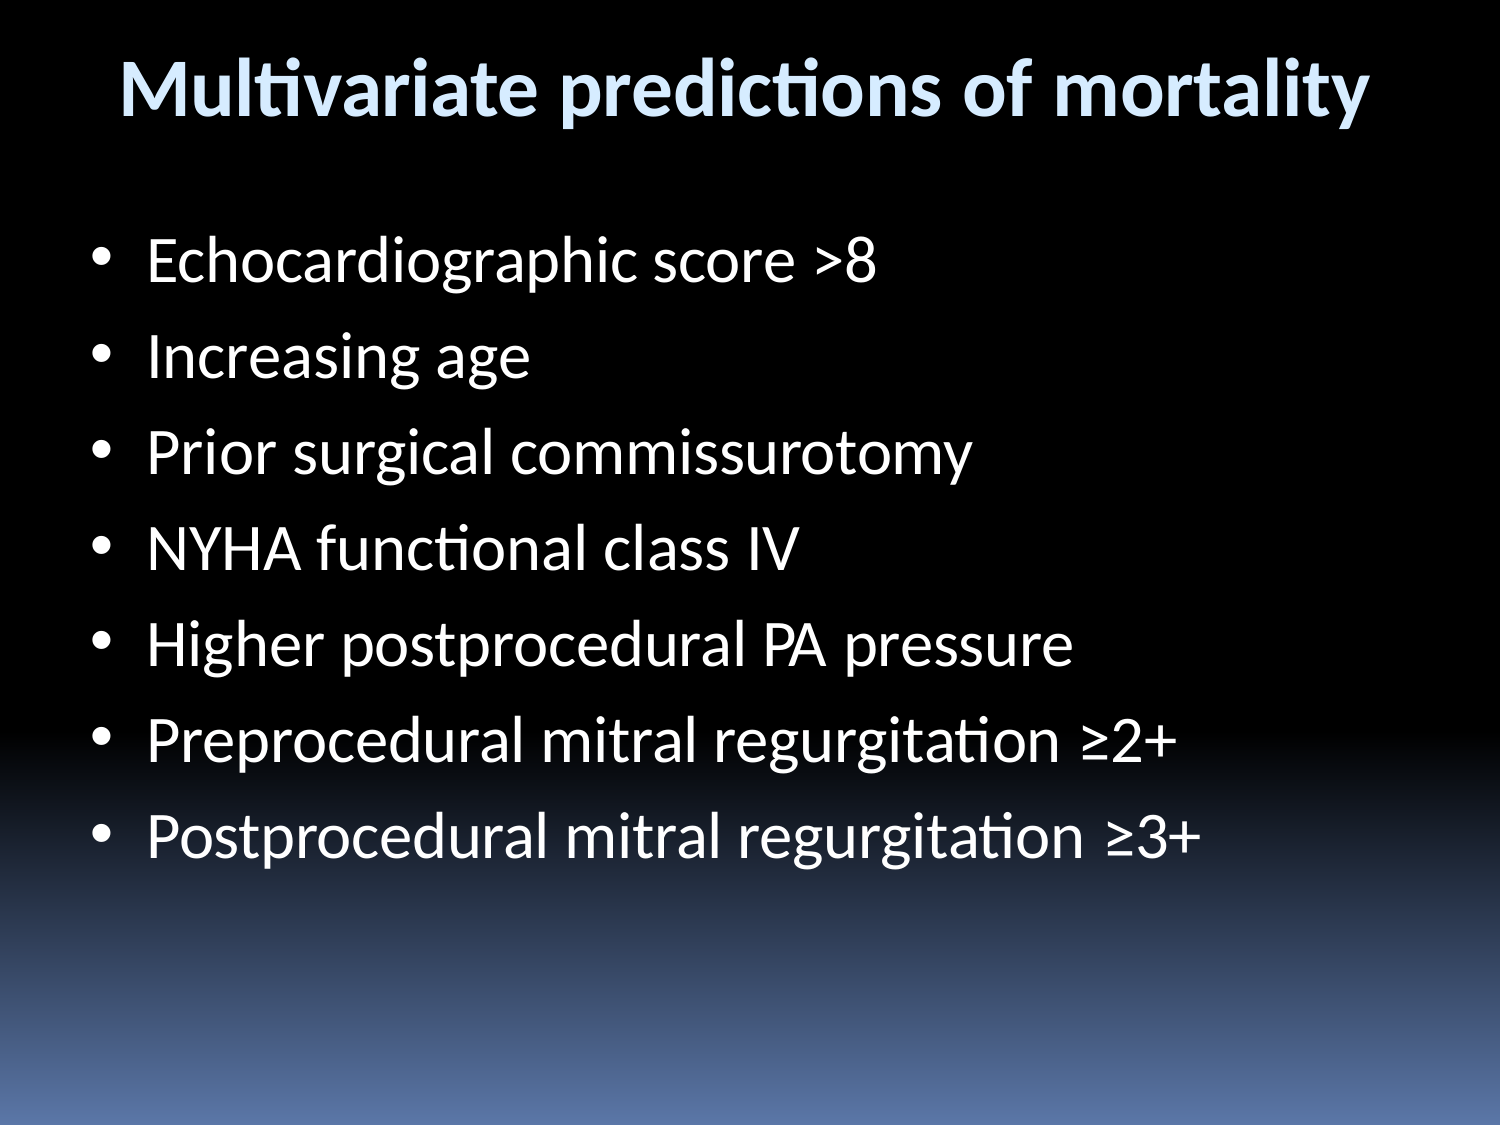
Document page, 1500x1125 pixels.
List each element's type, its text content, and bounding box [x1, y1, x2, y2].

text_box Echocardiographic score >8 Increasing age Prior surgical commissurotomy NYHA functional class IV Higher postprocedural PA pressure Preprocedural mitral regurgitation ≥2+ Postprocedural mitral regurgitation ≥3+ [87, 197, 1216, 872]
title Multivariate predictions of mortality [116, 31, 1384, 222]
